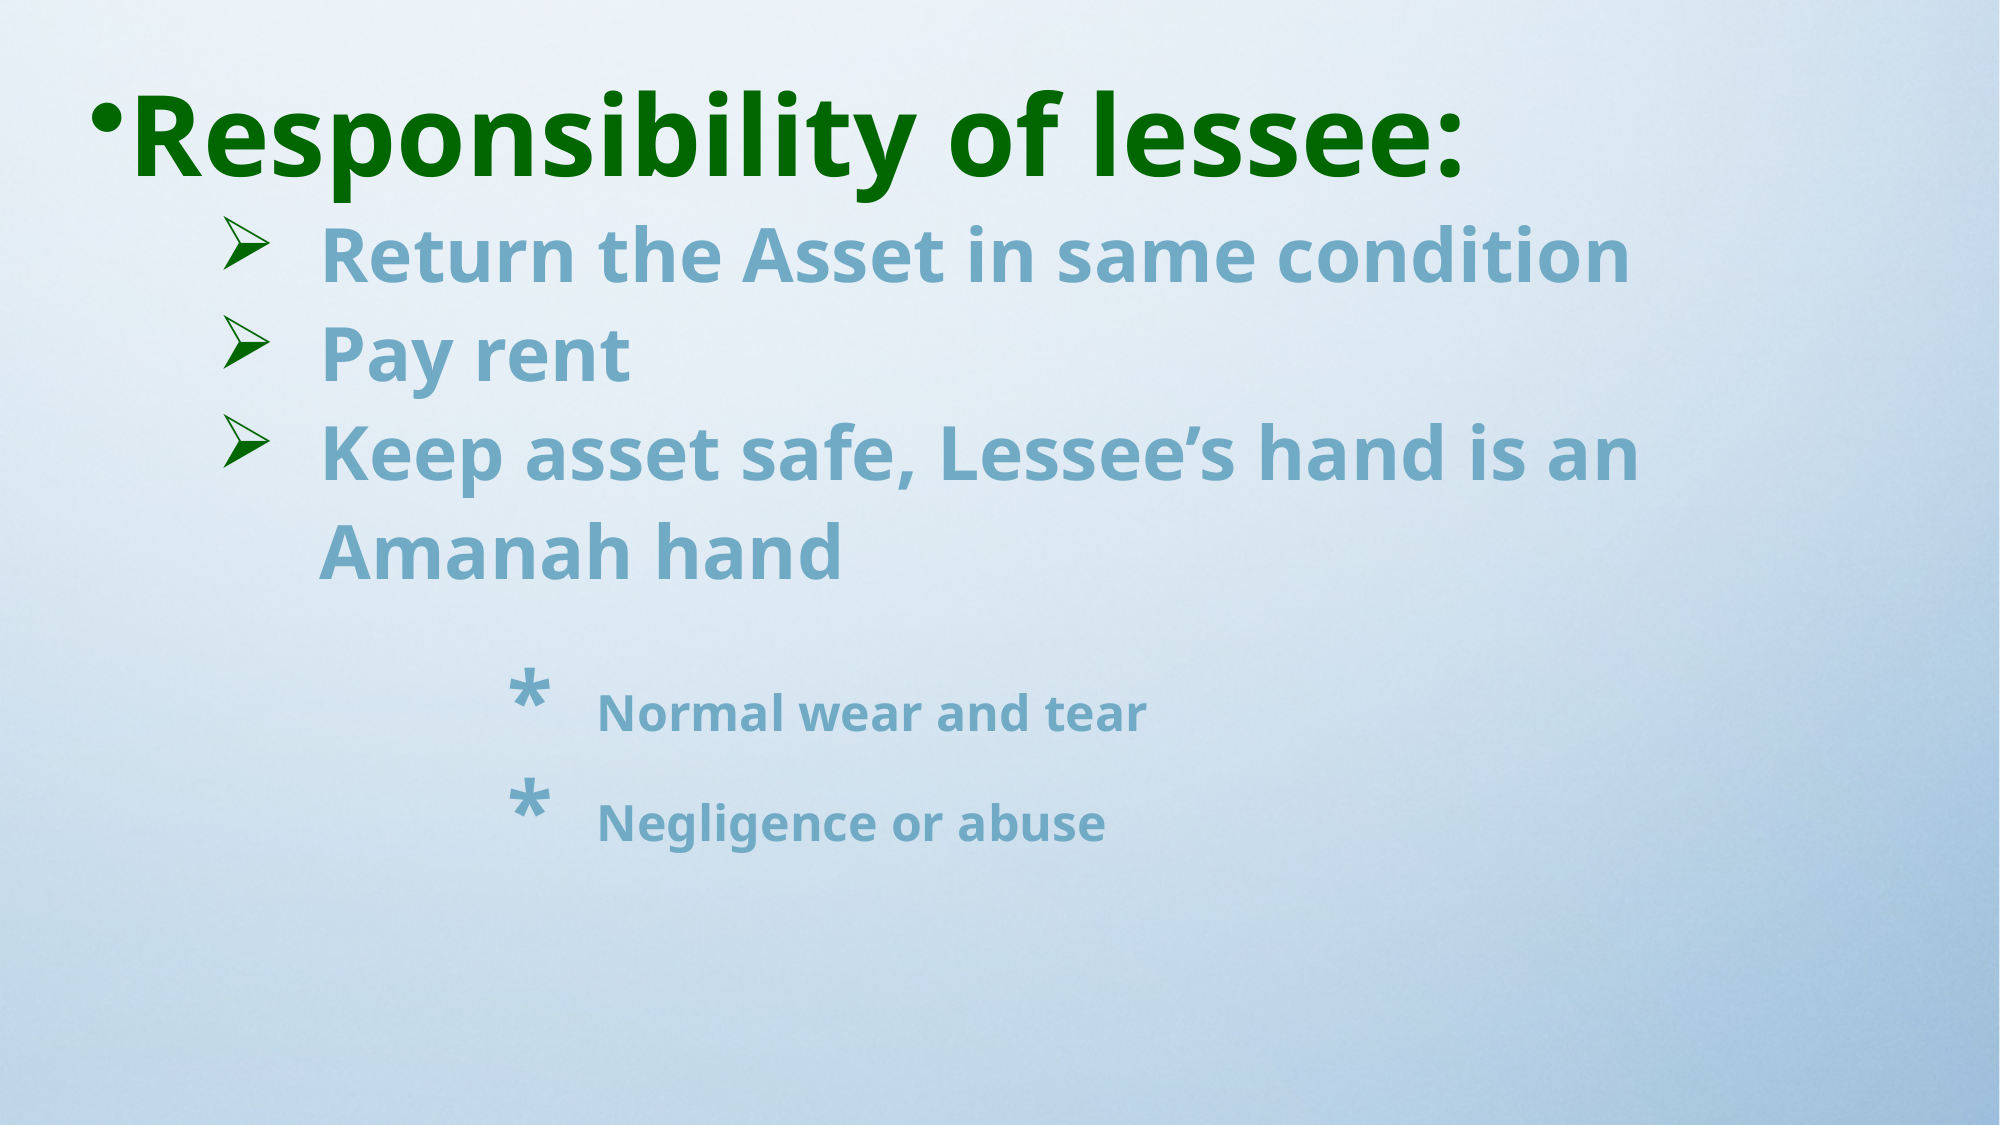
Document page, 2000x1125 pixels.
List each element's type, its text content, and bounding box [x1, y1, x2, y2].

picture [0, 0, 2000, 1125]
text_box Responsibility of lessee: Return the Asset in same condition Pay rent Keep asset safe, Lessee’s hand is an Amanah hand * Normal wear and tear * Negligence or abuse [42, 42, 1886, 866]
